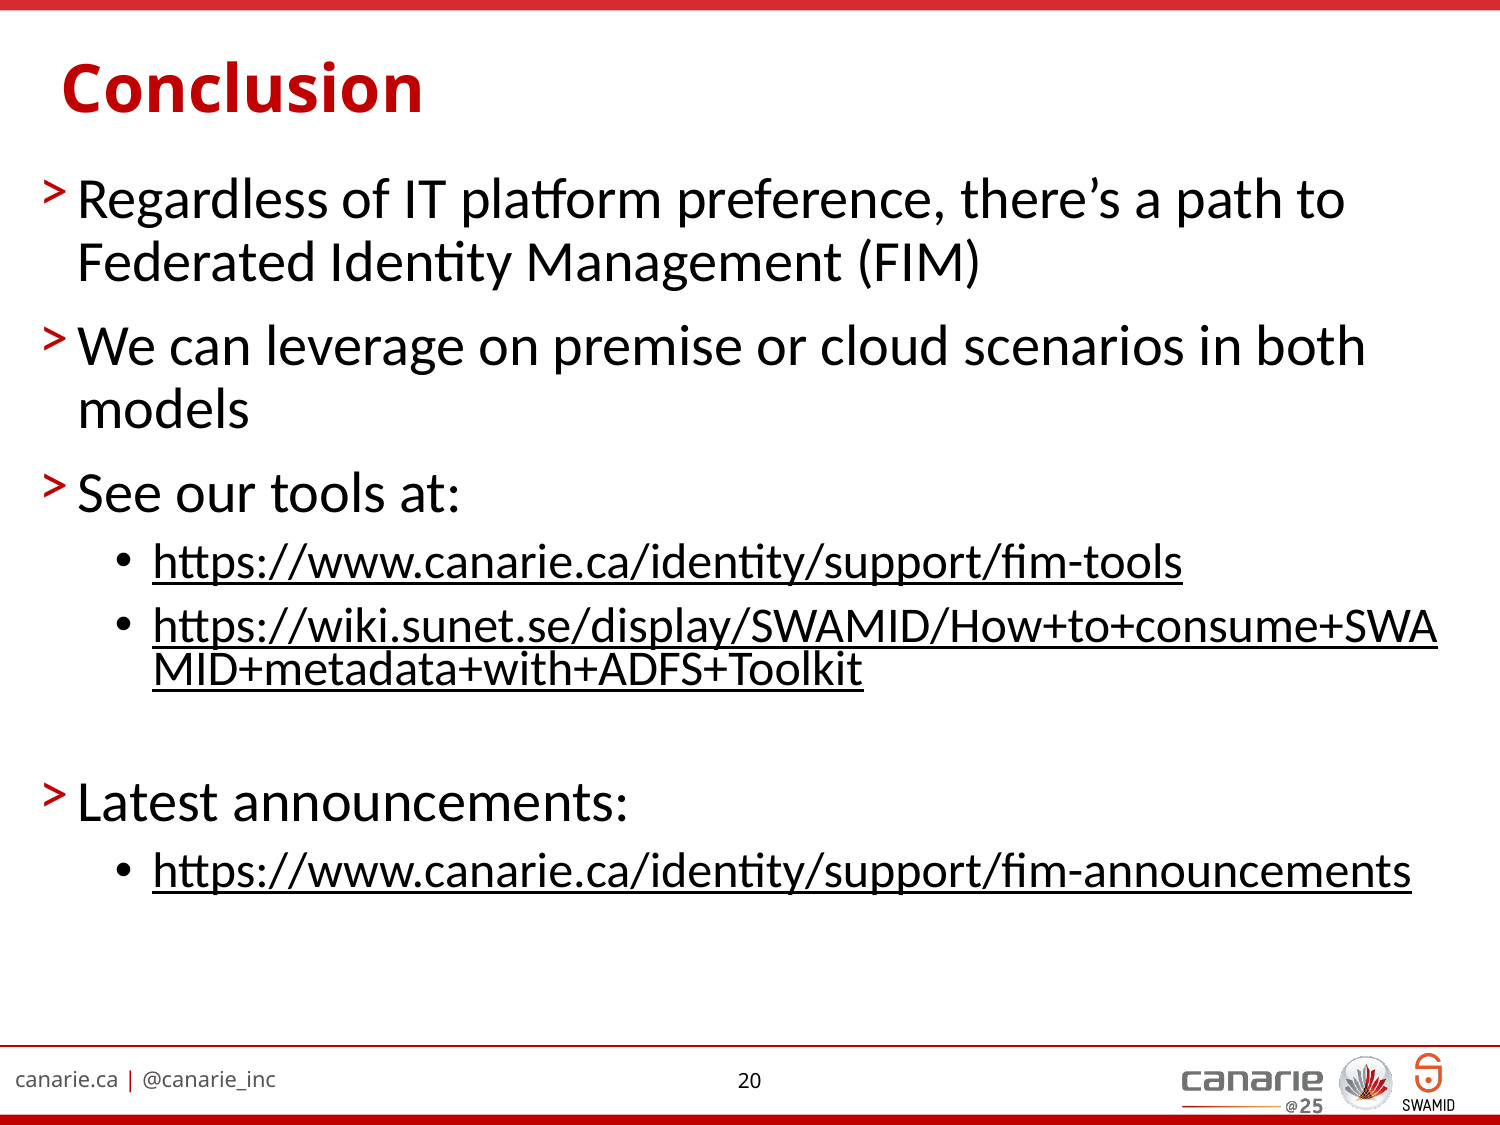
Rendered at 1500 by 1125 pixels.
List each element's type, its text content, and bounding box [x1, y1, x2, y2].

picture [1402, 1052, 1455, 1112]
list Regardless of IT platform preference, there’s a path to Federated Identity Management (FIM) We can leverage on premise or cloud scenarios in both models See our tools at: https://www.canarie.ca/identity/support/fim-tools https://wiki.sunet.se/display/SWAMID/How+to+consume+SWAMID+metadata+with+ADFS+Toolkit Latest announcements: https://www.canarie.ca/identity/support/fim-announcements [24, 160, 1480, 996]
picture [1176, 1047, 1398, 1122]
title Conclusion [45, 21, 1459, 160]
